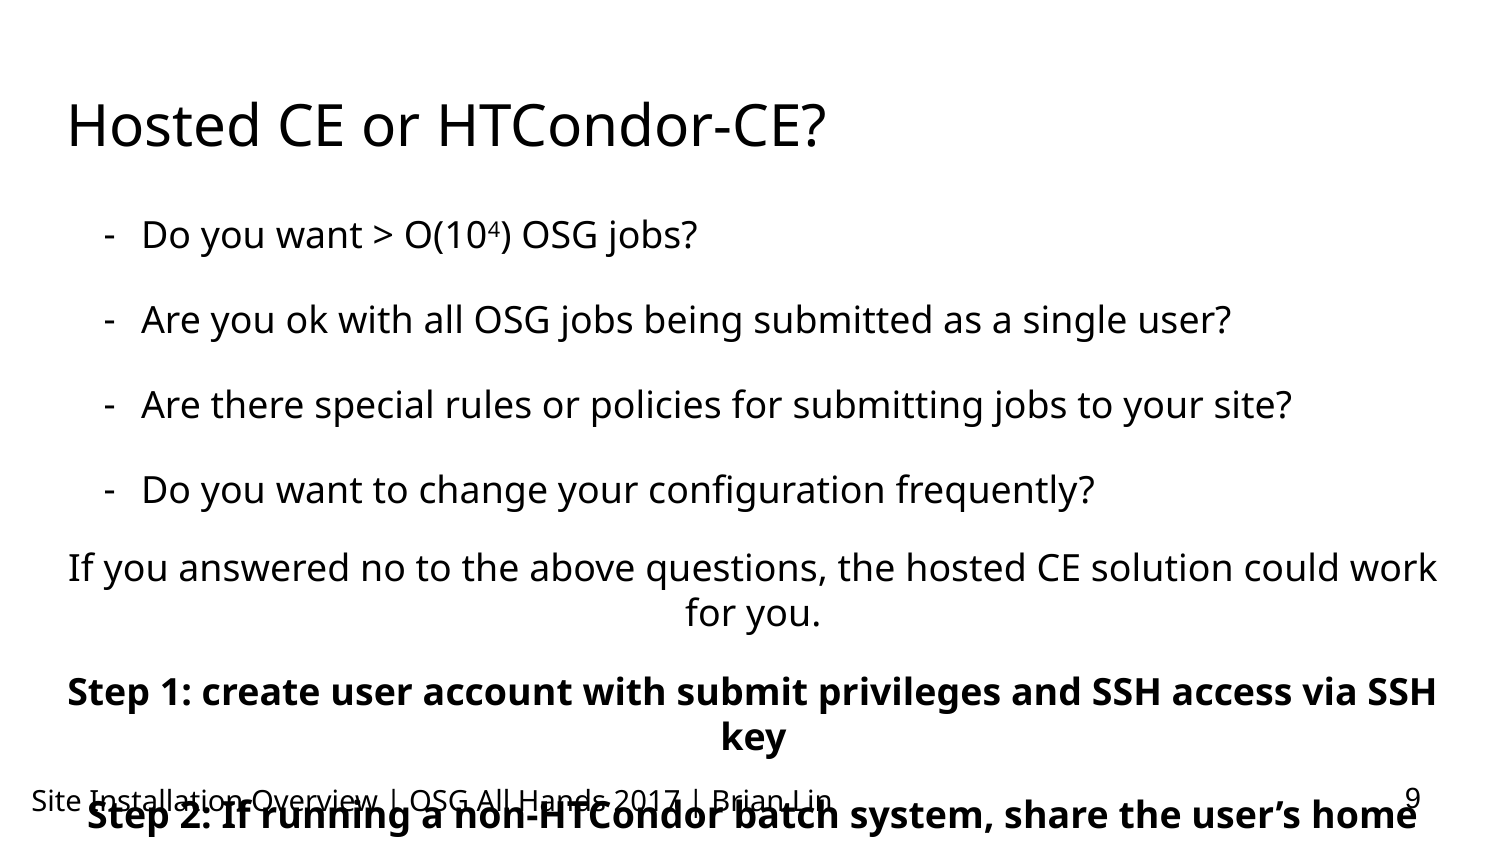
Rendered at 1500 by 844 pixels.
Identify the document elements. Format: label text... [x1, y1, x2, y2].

list Do you want > O(104) OSG jobs? Are you ok with all OSG jobs being submitted as a single user? Are there special rules or policies for submitting jobs to your site? Do you want to change your configuration frequently? If you answered no to the above questions, the hosted CE solution could work for you. Step 1: create user account with submit privileges and SSH access via SSH key Step 2: If running a non-HTCondor batch system, share the user’s home dir with the worker nodes Still not sure? Ask us at user-support@opensciencegrid.org [51, 189, 1456, 750]
slide_number ‹#› [1389, 764, 1480, 830]
title Hosted CE or HTCondor-CE? [51, 72, 1449, 167]
